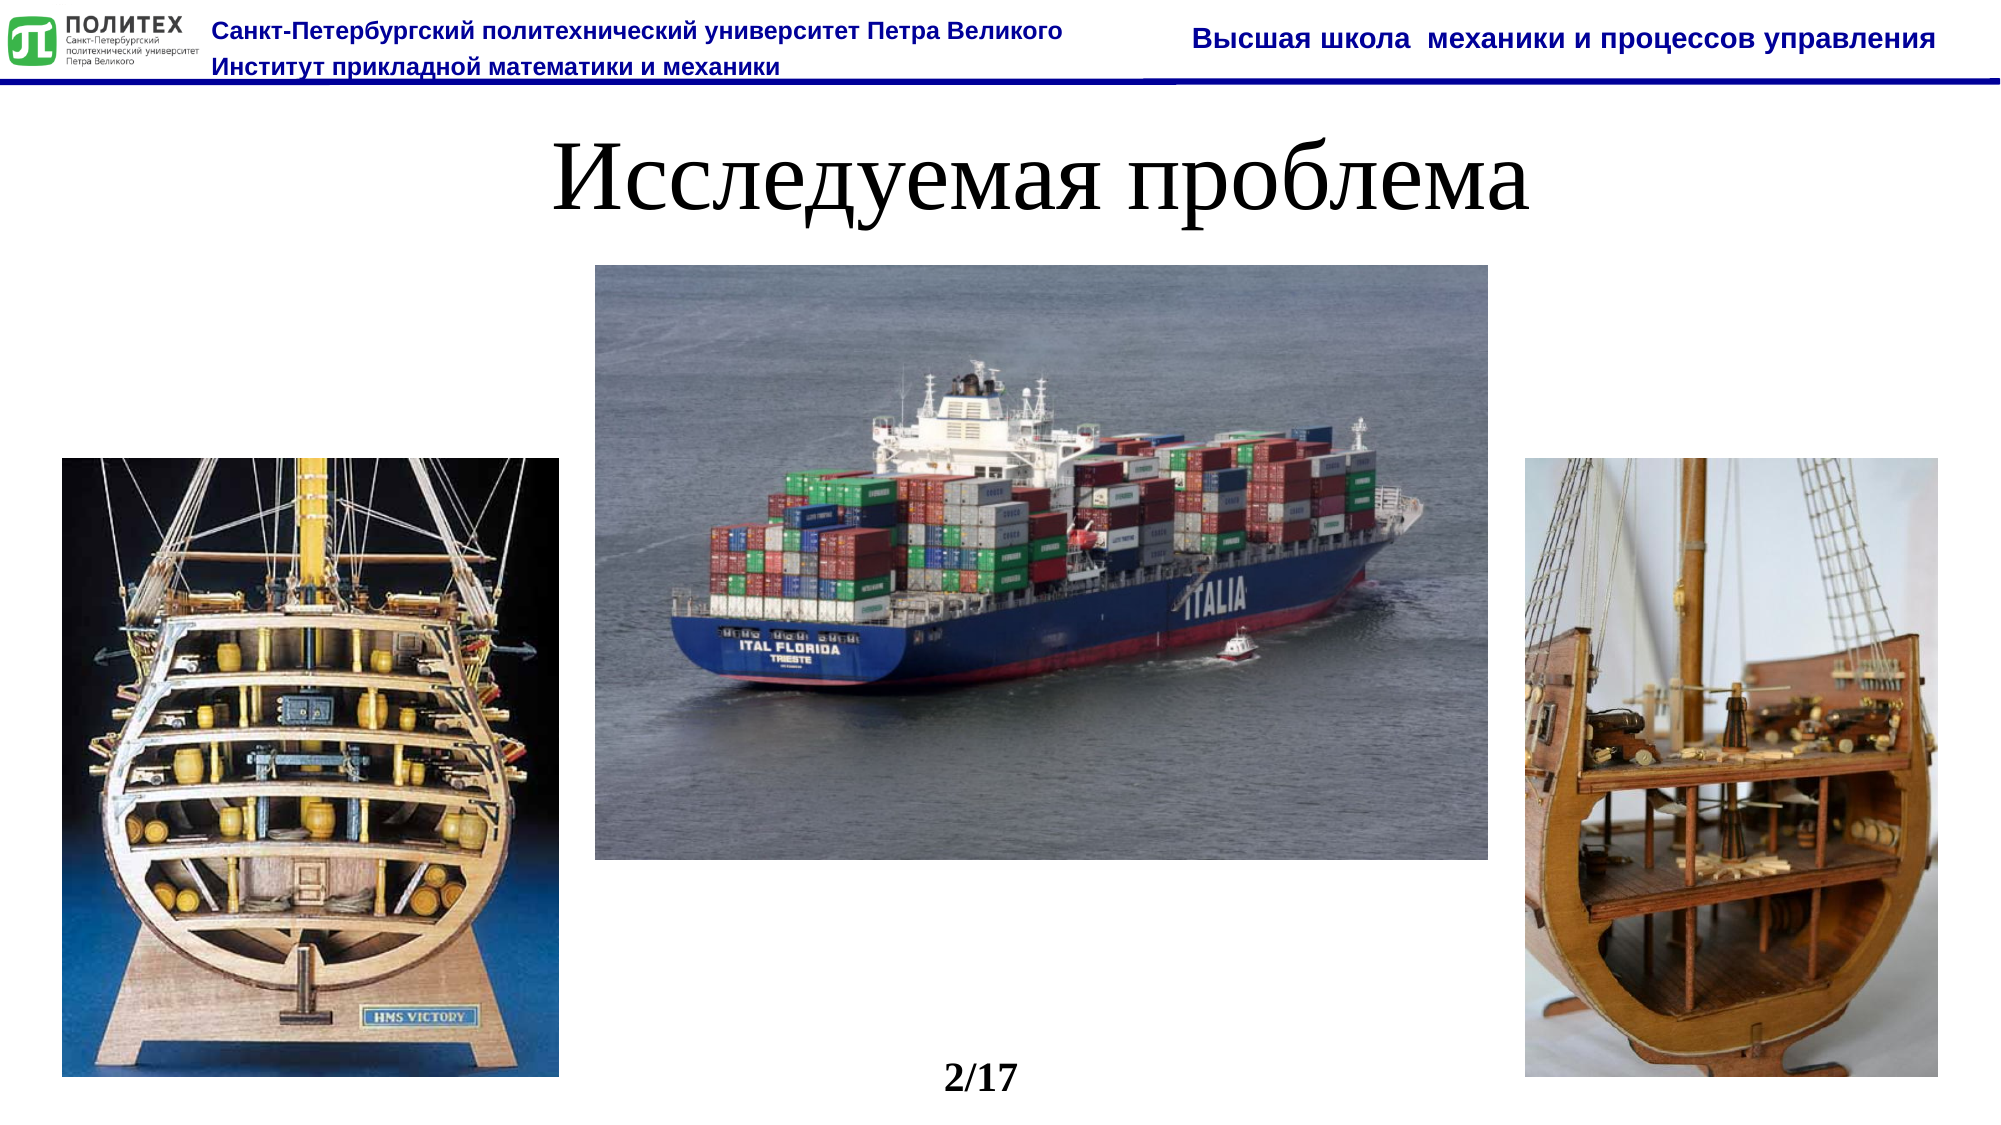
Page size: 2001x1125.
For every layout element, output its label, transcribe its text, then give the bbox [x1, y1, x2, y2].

picture [3, 5, 206, 77]
text_box Исследуемая проблема [409, 101, 1674, 211]
picture [62, 458, 559, 1078]
picture [595, 264, 1489, 861]
text_box 2/17 [929, 1042, 1071, 1107]
picture [1525, 458, 1938, 1078]
